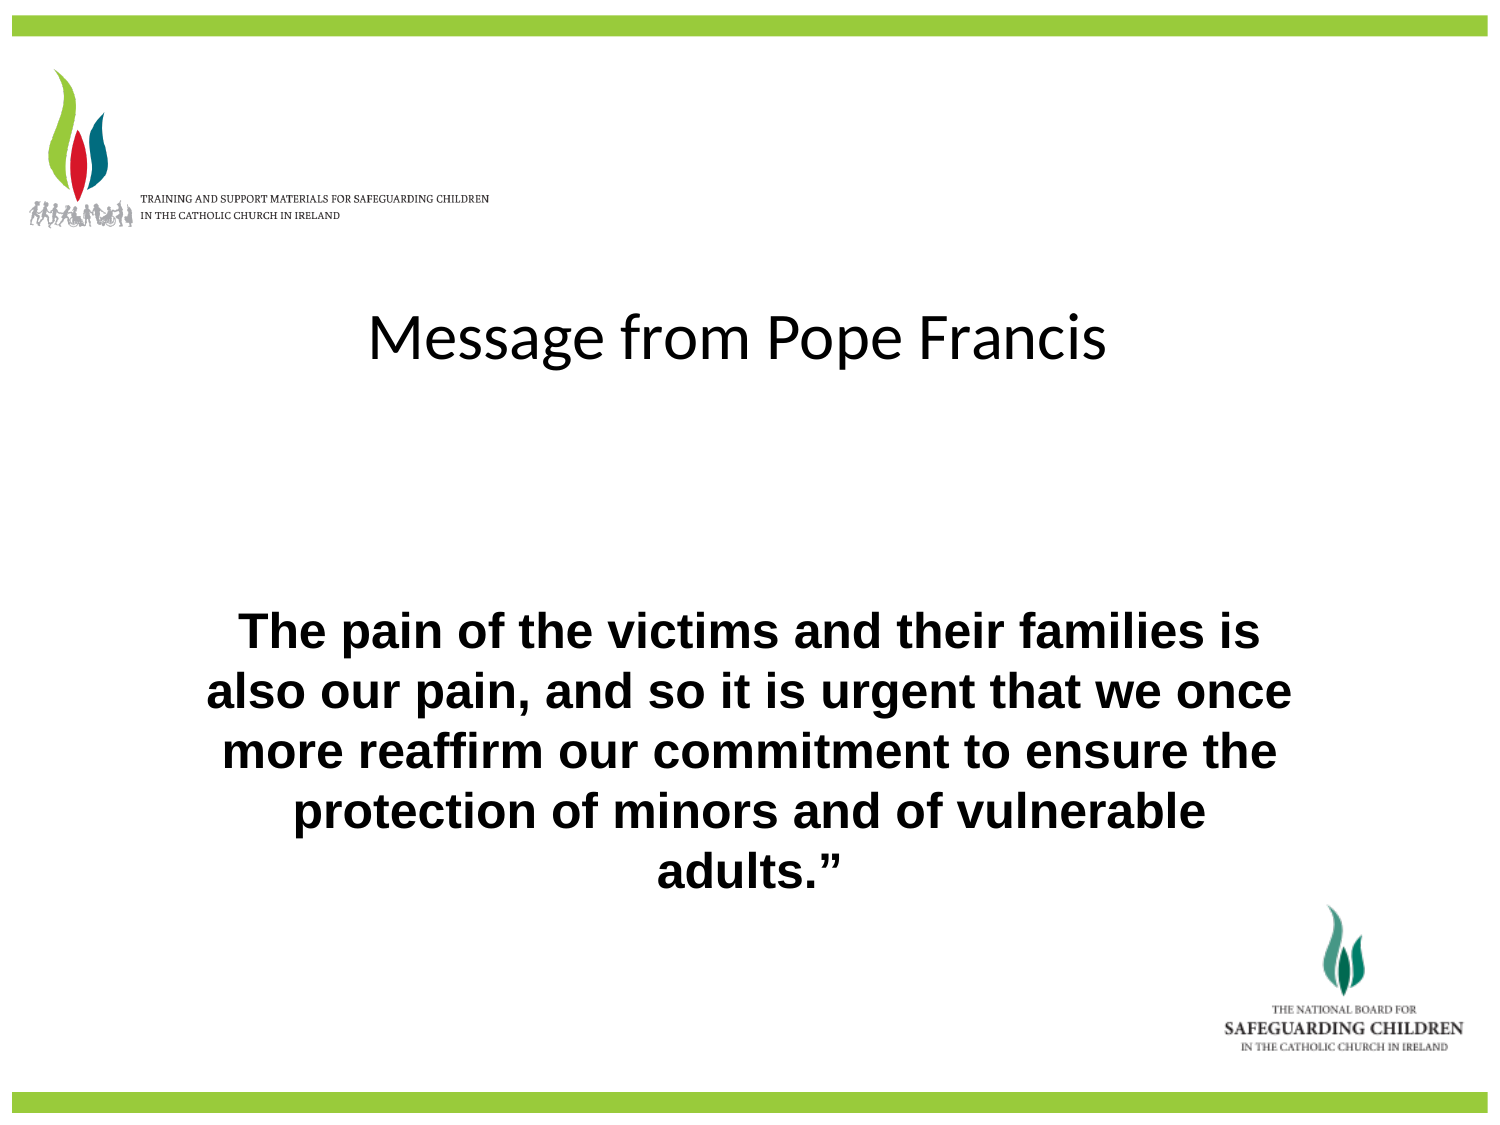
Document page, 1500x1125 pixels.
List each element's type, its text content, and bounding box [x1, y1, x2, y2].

title Message from Pope Francis [100, 0, 1376, 380]
subtitle The pain of the victims and their families is also our pain, and so it is urgent that we once more reaffirm our commitment to ensure the protection of minors and of vulnerable adults.” [187, 590, 1313, 863]
